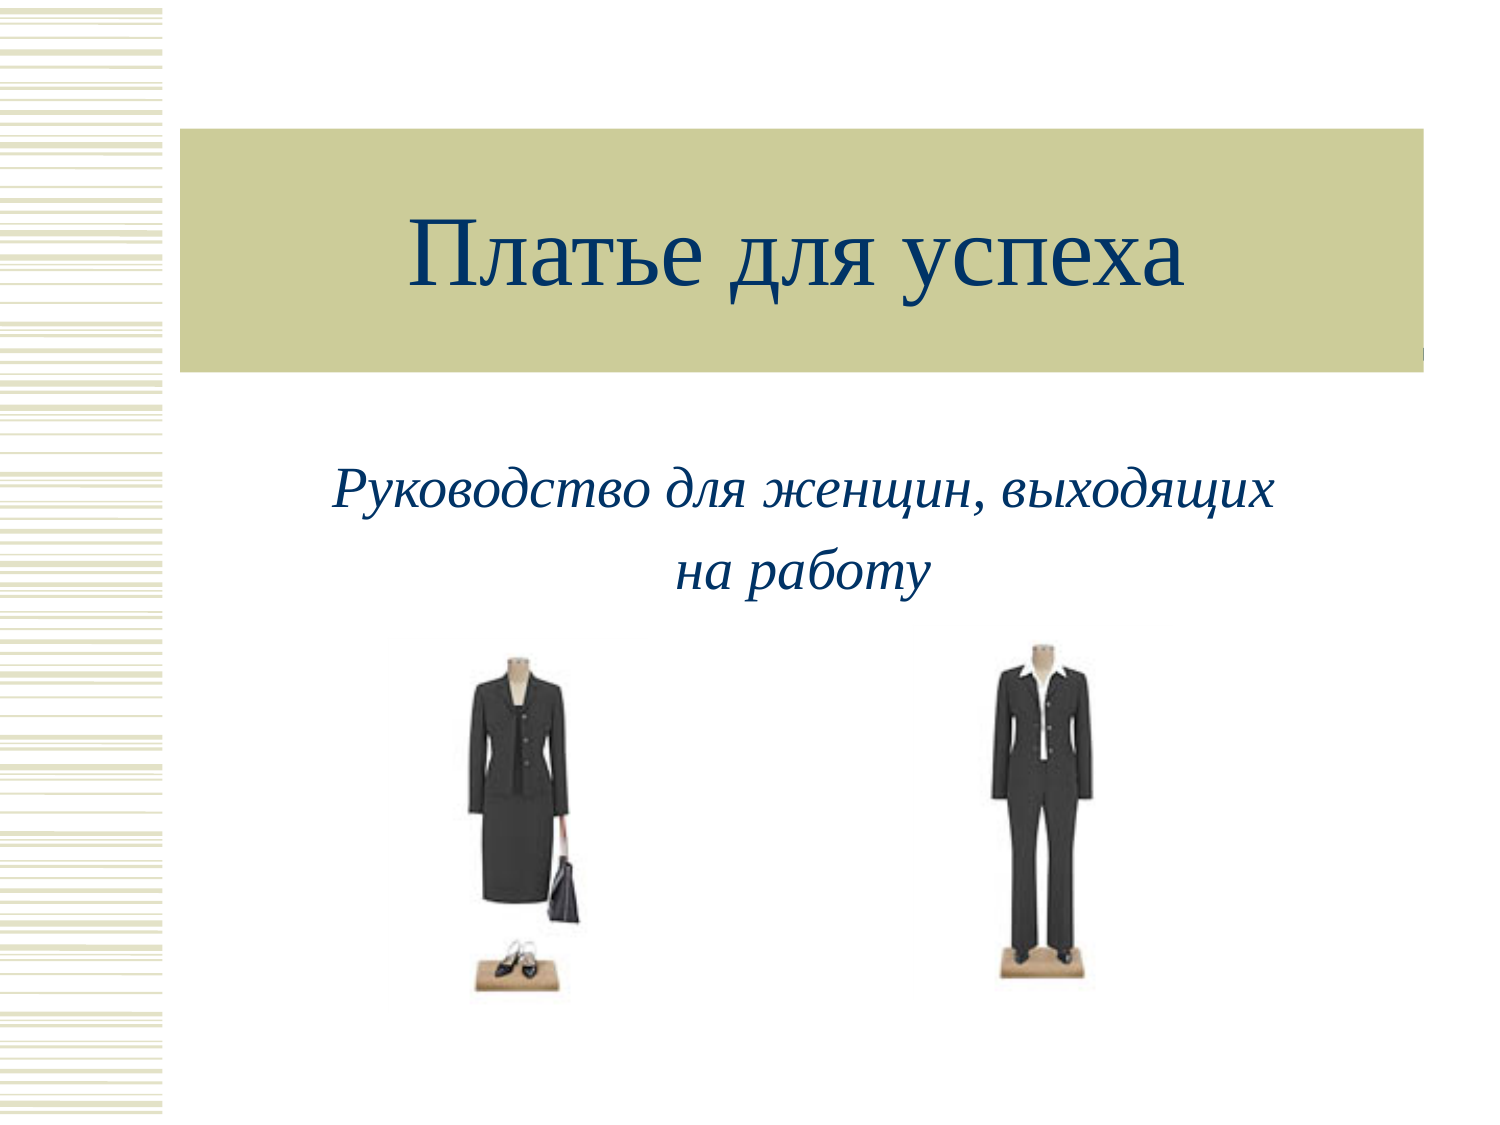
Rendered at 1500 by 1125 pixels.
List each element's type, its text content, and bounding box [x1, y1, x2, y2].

picture [912, 624, 1174, 1001]
picture [387, 637, 649, 1013]
subtitle Руководство для женщин, выходящих на работу [256, 441, 1351, 934]
title Платье для успеха [191, 171, 1403, 338]
